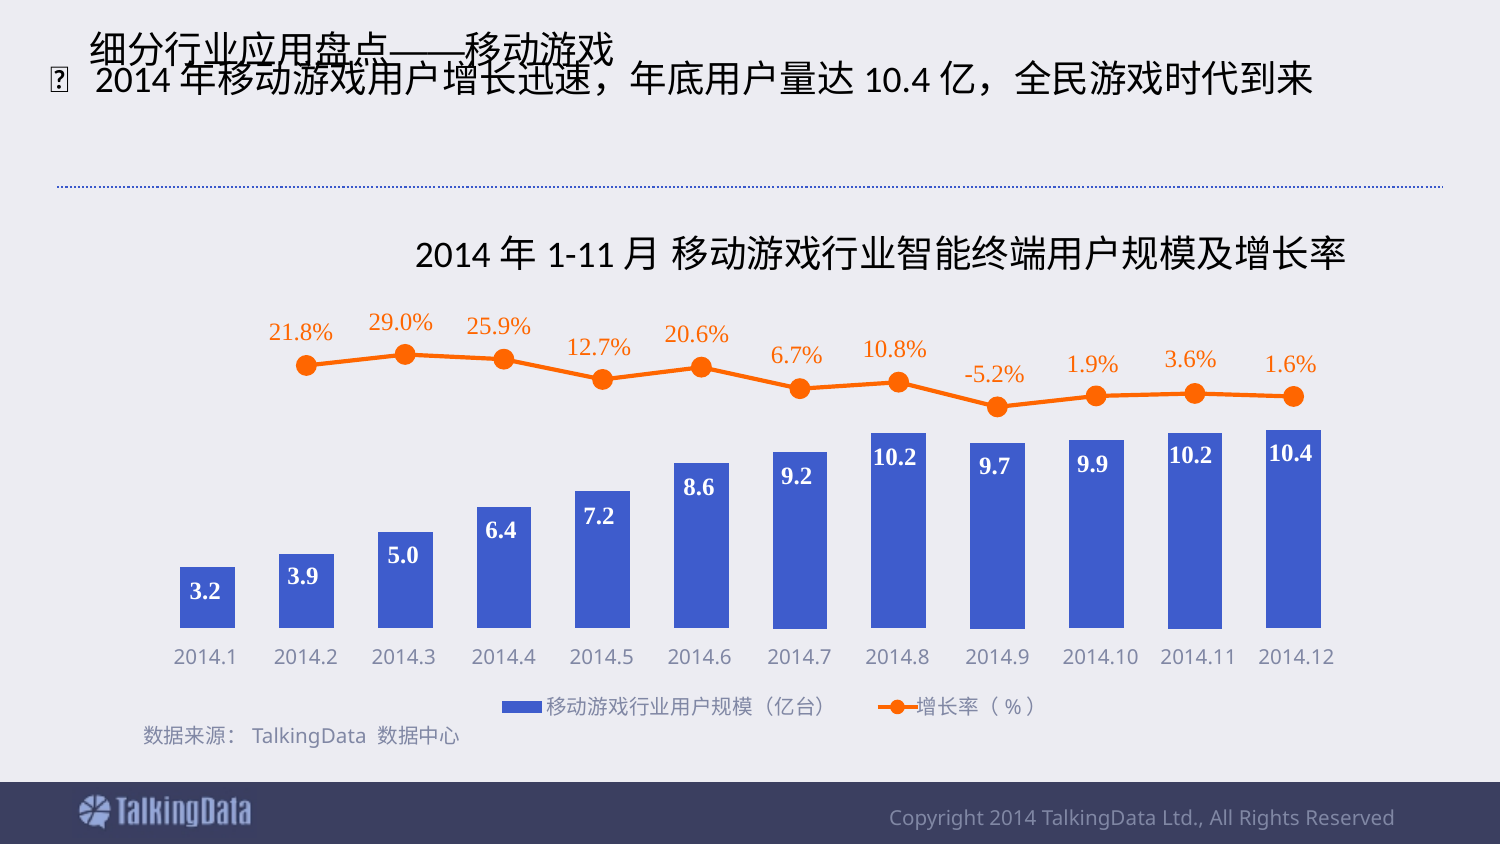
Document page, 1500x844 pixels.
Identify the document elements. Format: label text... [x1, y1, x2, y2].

text_box 2014.2 [273, 641, 339, 677]
text_box 细分行业应用盘点——移动游戏  2014年移动游戏用户增长迅速，年底用户量达10.4亿，全民游戏时代到来 2014年1-11月 移动游戏行业智能终端用户规模及增长率 [50, 41, 1347, 283]
text_box 2014.3 [371, 641, 437, 677]
text_box [0, 780, 143, 844]
text_box 7.2 [583, 506, 615, 537]
text_box [492, 347, 516, 371]
text_box 10.8% [862, 339, 927, 370]
text_box [277, 552, 336, 631]
text_box [1264, 428, 1323, 631]
text_box [0, 0, 1500, 780]
text_box [705, 368, 791, 387]
text_box 9.2 [781, 466, 813, 497]
text_box [1282, 385, 1306, 408]
text_box 9.7 [979, 456, 1011, 487]
text_box [910, 384, 994, 405]
text_box [1207, 393, 1282, 397]
text_box 10.4 [1268, 443, 1313, 474]
text_box [1084, 385, 1108, 408]
text_box [393, 343, 417, 366]
text_box [788, 377, 812, 401]
text_box 移动游戏行业用户规模（亿台） [546, 691, 837, 727]
text_box 3.6% [1164, 350, 1217, 381]
text_box [1001, 388, 1086, 407]
text_box 2014.10 2014.11 2014.12 [1062, 641, 1335, 677]
text_box [810, 381, 887, 389]
text_box 2014.7 [767, 641, 832, 677]
text_box [672, 461, 731, 631]
text_box 3.9 [287, 566, 319, 597]
text_box 2014.9 [965, 641, 1030, 677]
text_box 20.6% [664, 324, 730, 356]
text_box 2014.4 [471, 641, 537, 677]
text_box 3.2 [189, 581, 221, 612]
text_box [887, 370, 911, 394]
text_box [318, 354, 592, 378]
text_box 8.6 [683, 477, 715, 508]
text_box 29.0% [368, 312, 434, 343]
text_box 10.2 [872, 447, 917, 479]
text_box -5.2% [964, 364, 1025, 395]
text_box 12.7% [566, 337, 632, 368]
text_box 6.7% [770, 345, 823, 377]
text_box [968, 441, 1027, 631]
text_box [500, 699, 544, 715]
text_box [474, 505, 533, 631]
text_box 2014.6 [667, 641, 732, 677]
text_box 2014.1 [173, 641, 239, 677]
text_box [258, 780, 1500, 844]
text_box 1.9% [1066, 354, 1119, 385]
picture [72, 787, 257, 838]
text_box [889, 698, 906, 716]
text_box [591, 368, 615, 391]
text_box [1165, 431, 1225, 631]
text_box [1183, 381, 1207, 405]
text_box 增长率（%） [916, 691, 1048, 727]
text_box 21.8% [268, 322, 334, 354]
text_box 25.9% [466, 316, 532, 347]
text_box 2014.5 [569, 641, 634, 677]
text_box 数据来源：TalkingData 数据中心 Copyright 2014 TalkingData Ltd., All Rights Reserved [143, 720, 1397, 837]
text_box [1107, 390, 1183, 397]
text_box [869, 431, 928, 631]
text_box [1067, 438, 1126, 631]
text_box 10.2 [1168, 445, 1213, 477]
text_box 9.9 [1077, 454, 1109, 485]
text_box [985, 395, 1009, 419]
text_box 5.0 [387, 545, 419, 577]
text_box 6.4 [485, 520, 517, 552]
text_box 1.6% [1264, 354, 1317, 385]
text_box [573, 489, 632, 631]
text_box [689, 356, 713, 379]
text_box [294, 354, 318, 377]
text_box [376, 530, 435, 631]
text_box 2014.8 [865, 641, 930, 677]
text_box [614, 367, 695, 379]
text_box [178, 565, 237, 631]
text_box [771, 450, 830, 631]
text_box 数据来源：TalkingData 数据中心 Copyright 2014 TalkingData Ltd., All Rights Reserved [69, 790, 258, 844]
